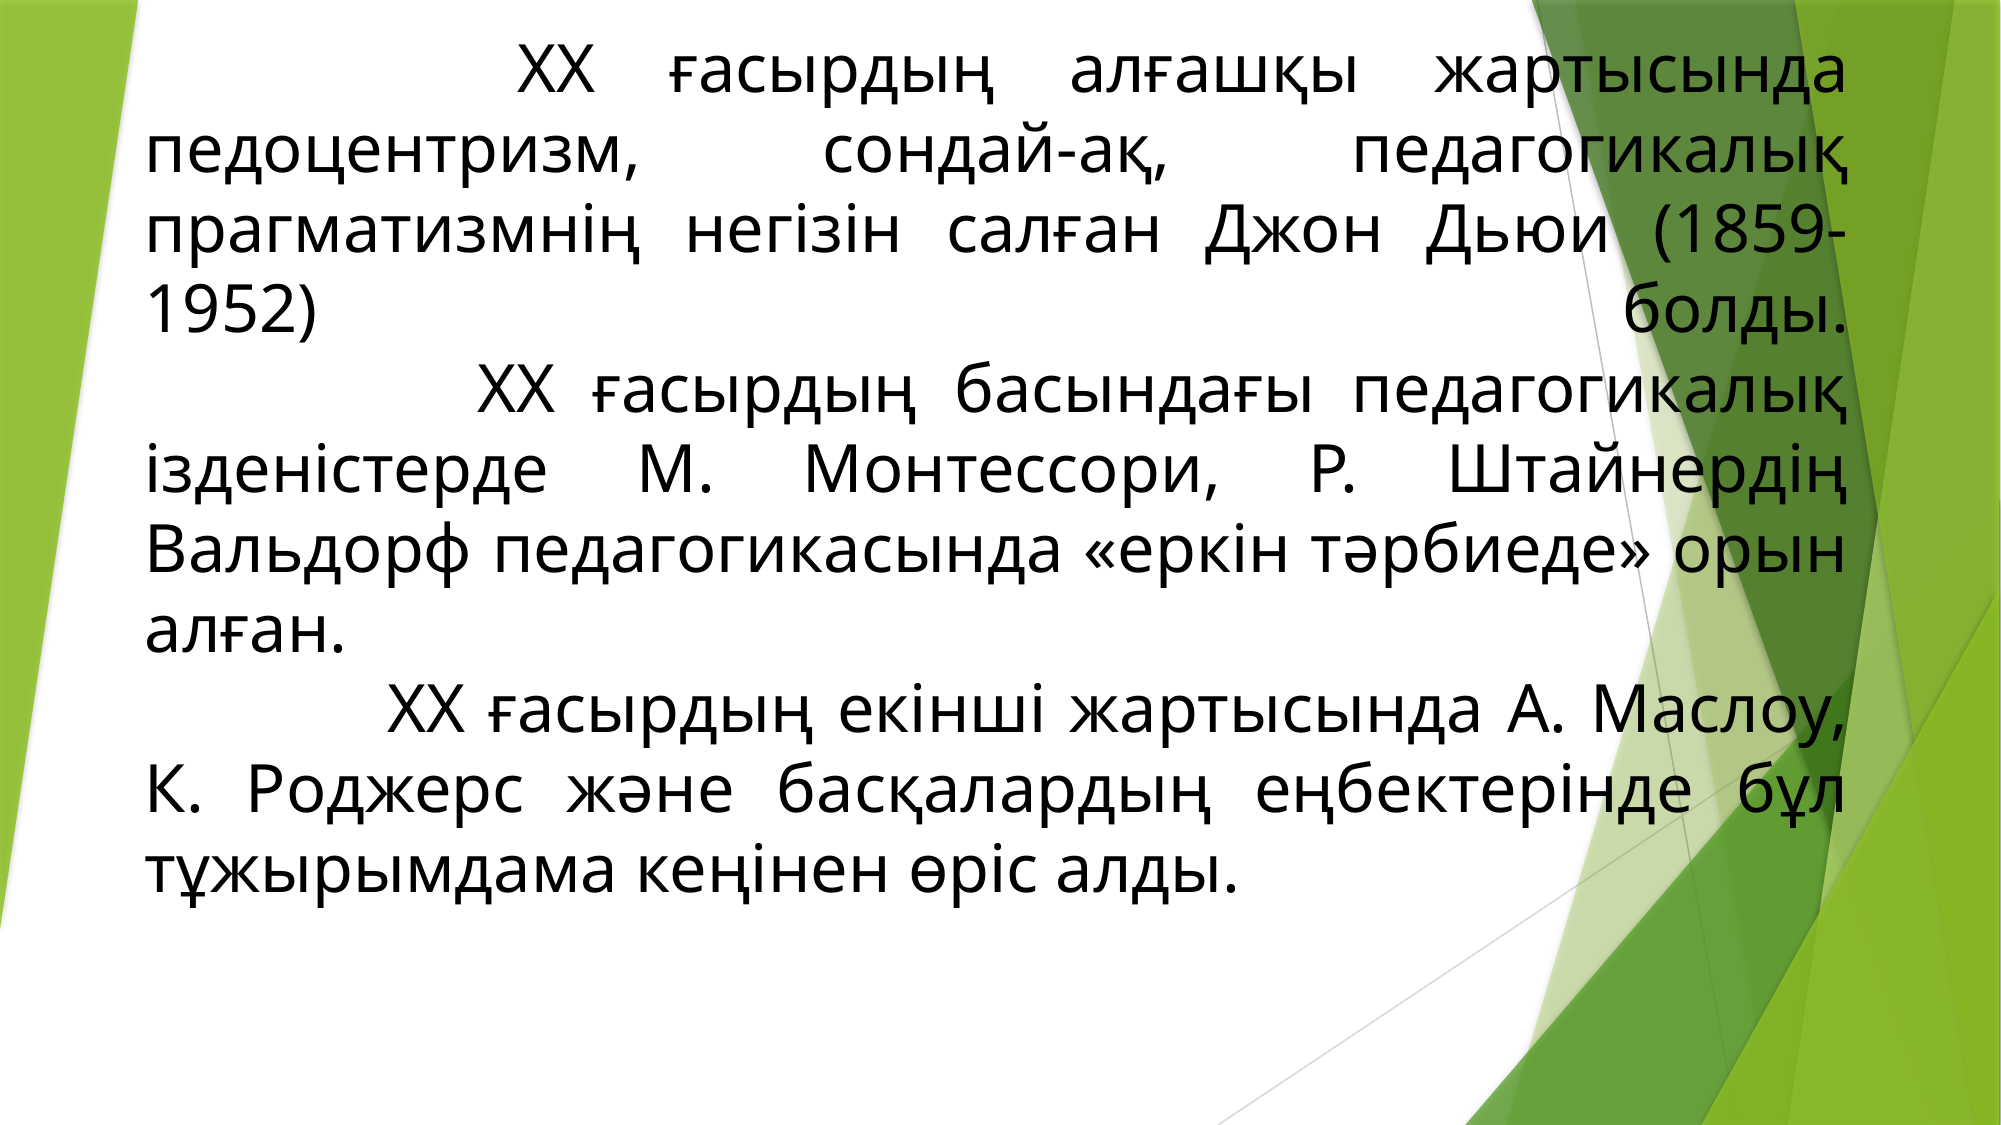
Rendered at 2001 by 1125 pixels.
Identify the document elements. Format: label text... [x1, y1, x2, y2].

title ХХ ғасырдың алғашқы жартысында педоцентризм, сондай-ақ, педагогикалық прагматизмнің негізін салған Джон Дьюи (1859-1952) болды. ХХ ғасырдың басындағы педагогикалық ізденістерде М. Монтессори, Р. Штайнердің Вальдорф педагогикасында «еркін тәрбиеде» орын алған. ХХ ғасырдың екінші жартысында А. Маслоу, К. Роджерс және басқалардың еңбектерінде бұл тұжырымдама кеңінен өріс алды. [129, 134, 1865, 914]
